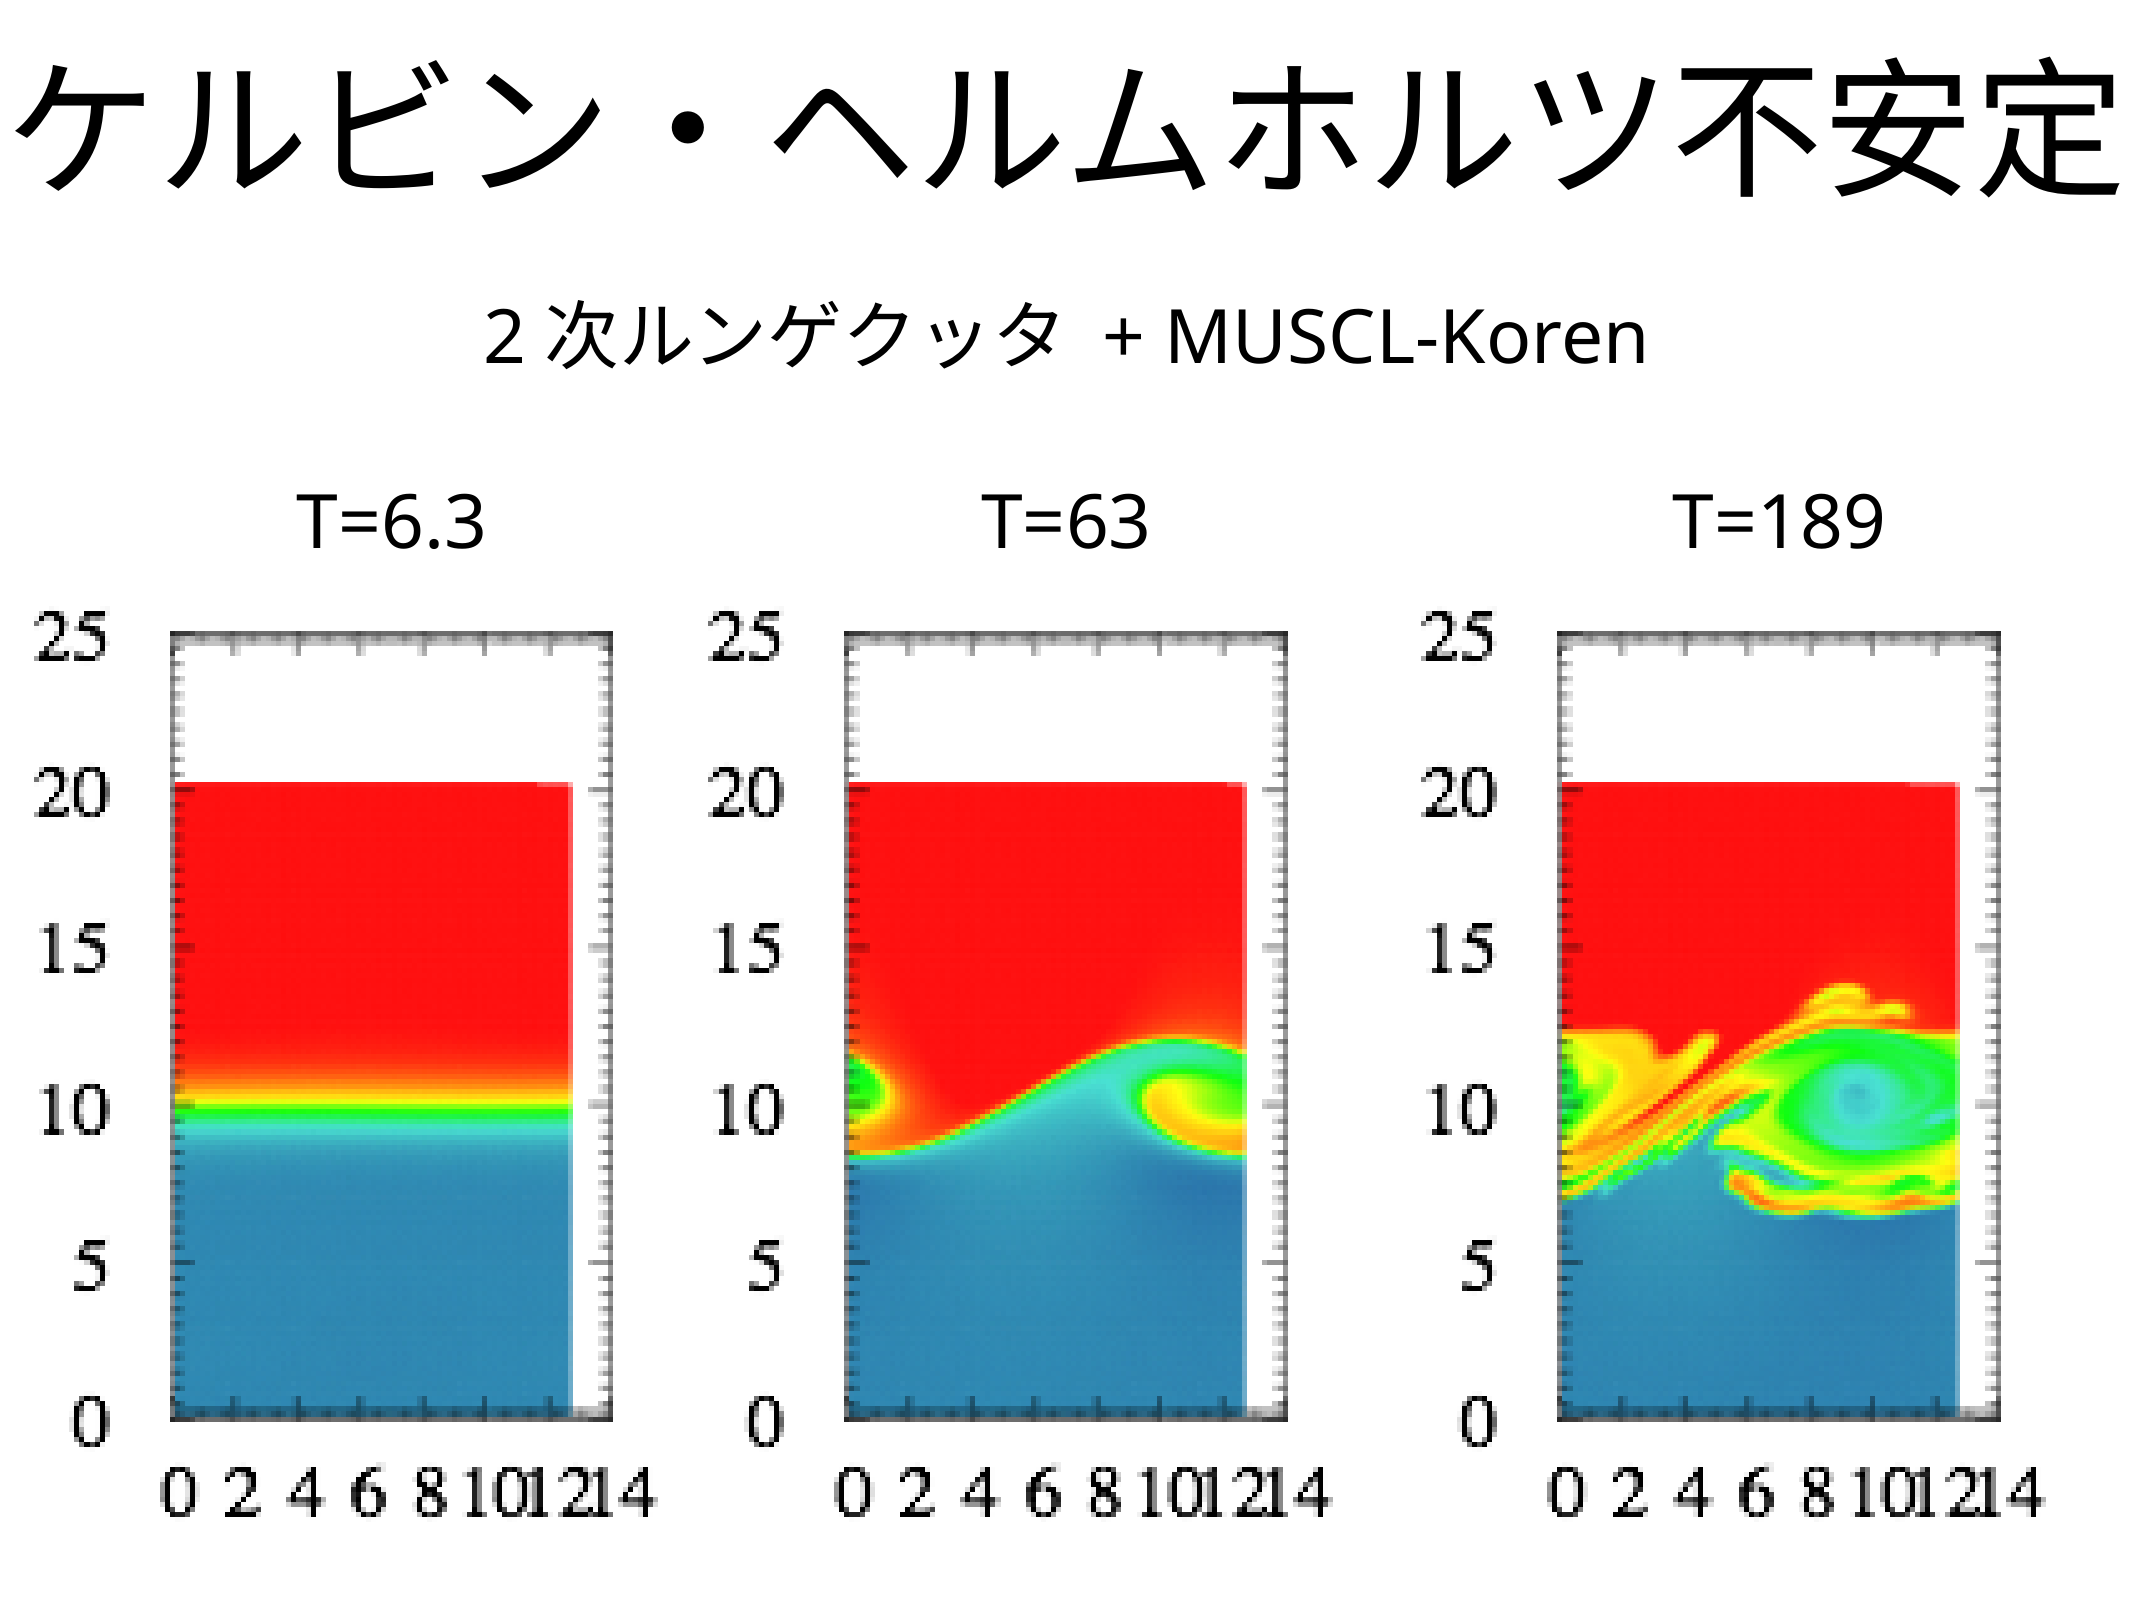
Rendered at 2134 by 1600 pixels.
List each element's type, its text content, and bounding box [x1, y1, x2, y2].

picture [0, 429, 2134, 1600]
text_box 2次ルンゲクッタ + MUSCL-Koren [474, 280, 1659, 387]
title ケルビン・ヘルムホルツ不安定 [0, 0, 2134, 251]
